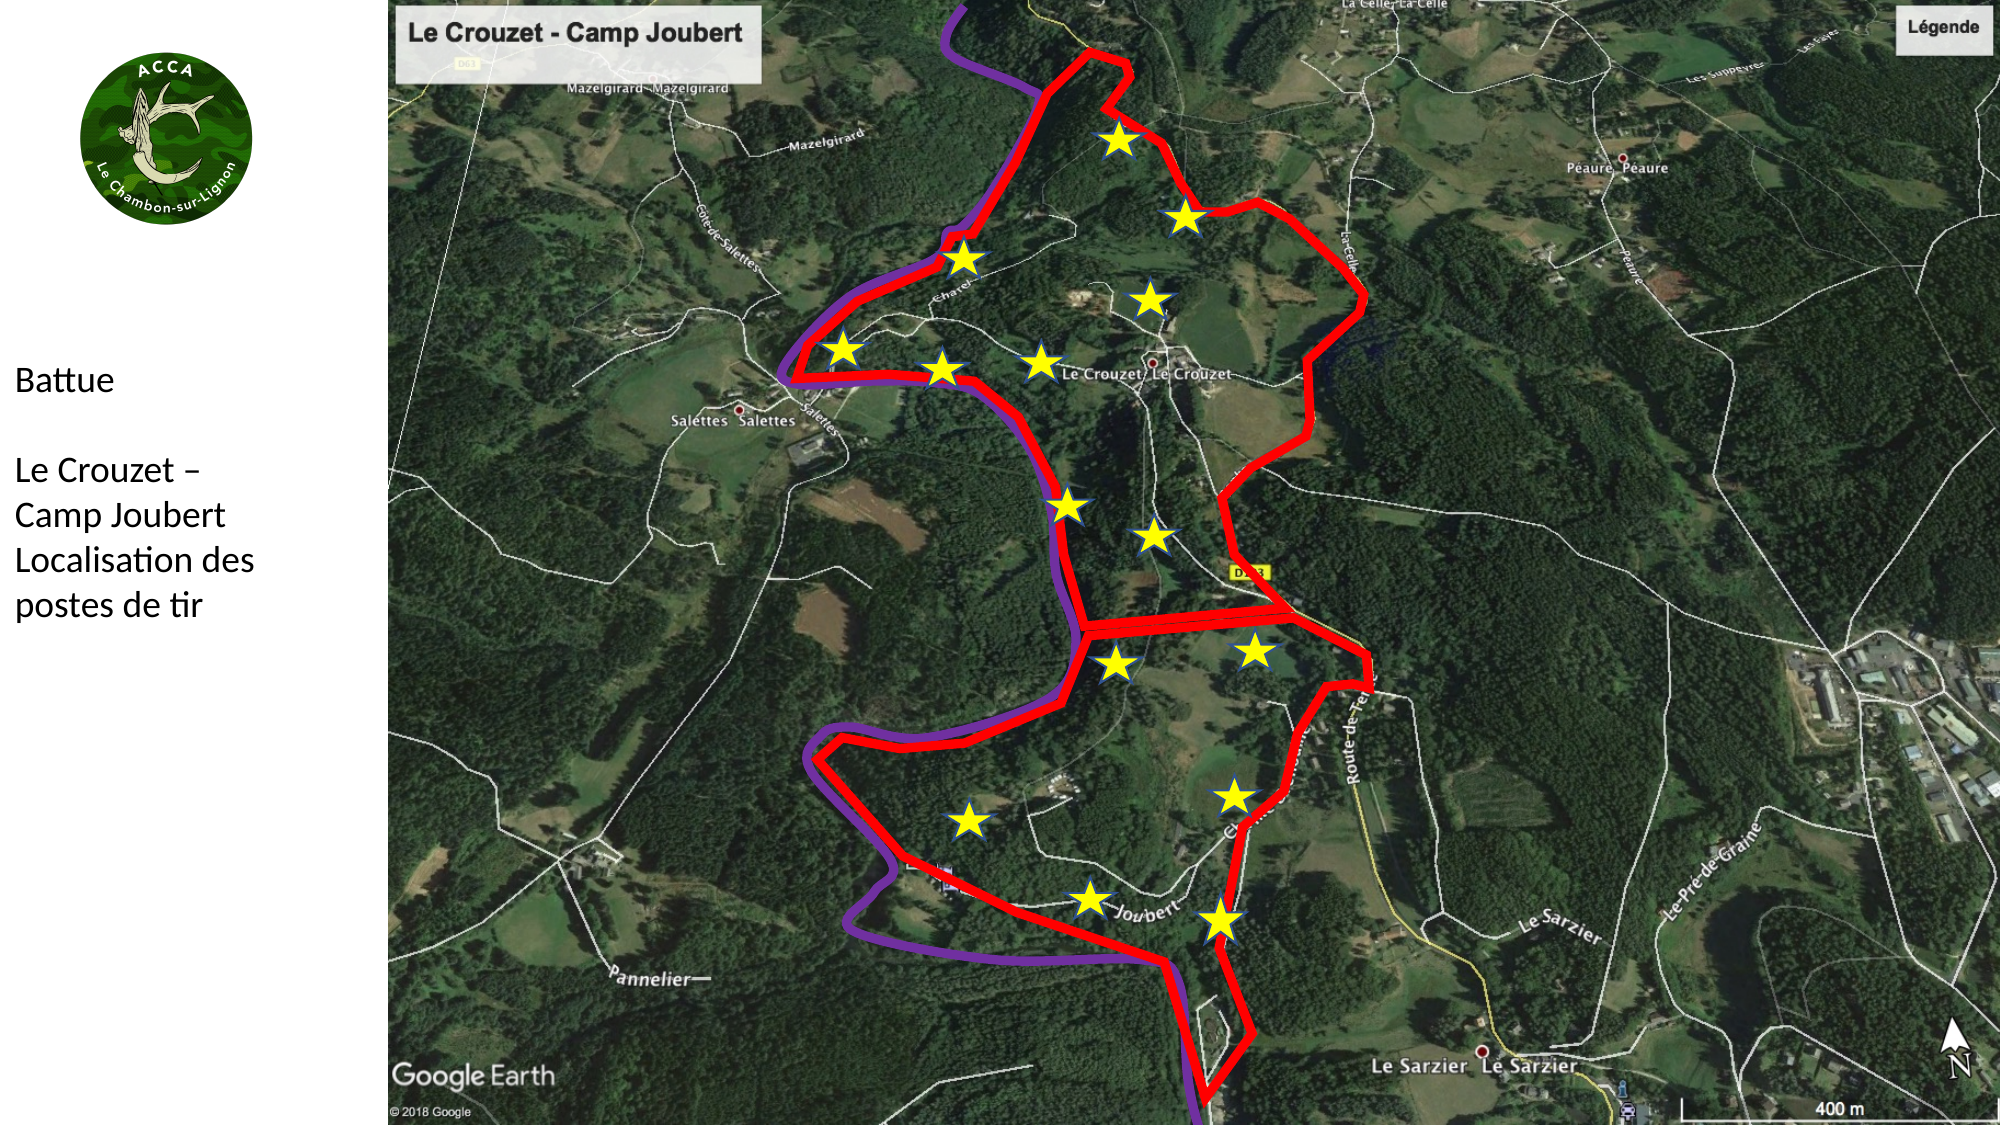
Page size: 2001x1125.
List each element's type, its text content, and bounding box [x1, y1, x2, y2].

picture [67, 40, 265, 237]
text_box Battue Le Crouzet – Camp Joubert Localisation des postes de tir [0, 347, 388, 633]
picture [388, 0, 2000, 1125]
